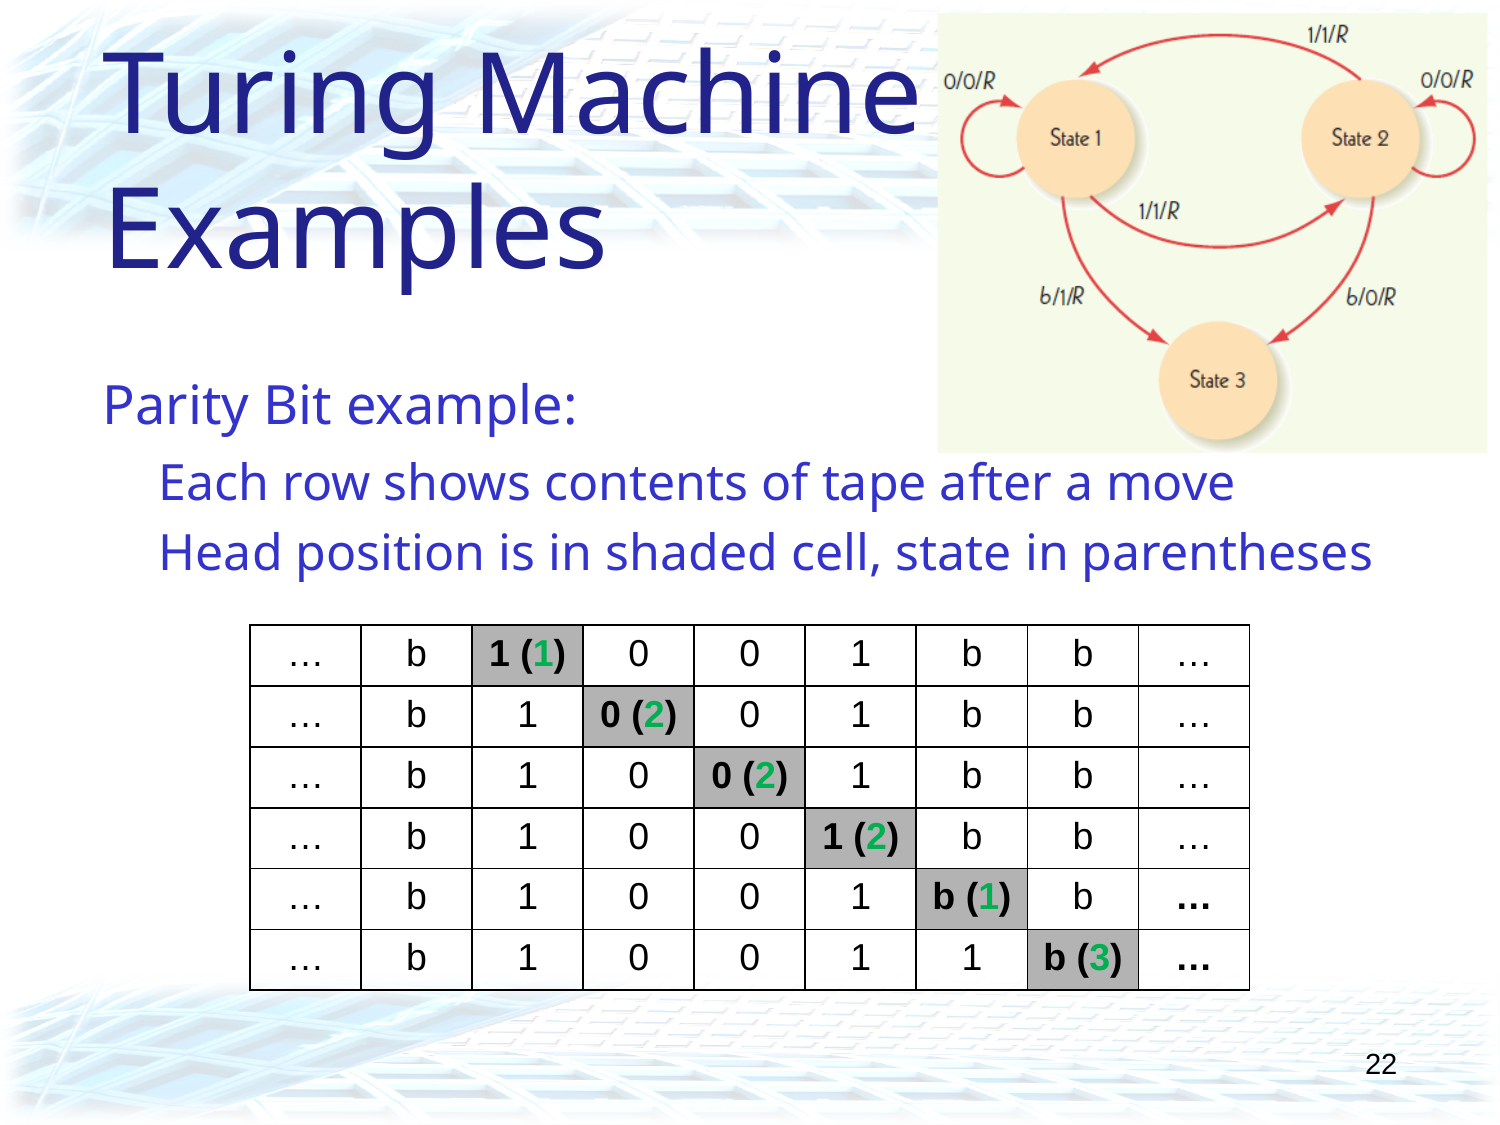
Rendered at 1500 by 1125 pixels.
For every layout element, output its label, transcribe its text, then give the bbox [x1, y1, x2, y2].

list Parity Bit example: Each row shows contents of tape after a move Head position is in shaded cell, state in parentheses [87, 362, 1413, 613]
table_cell … [251, 687, 360, 746]
table_cell … [1139, 809, 1249, 868]
table_cell b [362, 869, 471, 929]
table_cell 1 [473, 930, 582, 989]
table_cell … [251, 869, 360, 929]
table_cell b [362, 930, 471, 989]
table_cell 1 [806, 930, 915, 989]
table_cell 0 (2) [584, 687, 693, 746]
table_cell 0 [695, 687, 804, 746]
table_header 1 (1) [473, 626, 582, 685]
table_cell … [1139, 869, 1249, 929]
slide_number 22 [1074, 1037, 1413, 1101]
table_cell b [1028, 869, 1138, 929]
table_cell b [362, 748, 471, 807]
table_cell b (1) [917, 869, 1027, 929]
table_cell … [1139, 687, 1249, 746]
table_cell … [251, 809, 360, 868]
table_cell … [1139, 930, 1249, 989]
table_cell 0 [584, 748, 693, 807]
table_cell 0 [584, 930, 693, 989]
table_cell 1 [806, 869, 915, 929]
table_cell 1 [806, 748, 915, 807]
table_cell b [917, 809, 1027, 868]
table_header 0 [584, 626, 693, 685]
table_cell 1 [473, 748, 582, 807]
picture [937, 13, 1488, 453]
table_cell … [251, 748, 360, 807]
table_cell 1 [473, 809, 582, 868]
table_cell b [1028, 687, 1138, 746]
table_header b [362, 626, 471, 685]
table_cell b [1028, 748, 1138, 807]
table_header b [917, 626, 1027, 685]
table_header b [1028, 626, 1138, 685]
table_cell … [1139, 748, 1249, 807]
table_cell b [1028, 809, 1138, 868]
table_cell b [917, 687, 1027, 746]
table_header 0 [695, 626, 804, 685]
table_cell 1 [917, 930, 1027, 989]
table_cell 1 [806, 687, 915, 746]
table_cell b [362, 687, 471, 746]
table_cell 0 [695, 930, 804, 989]
table_header … [1139, 626, 1249, 685]
table_cell b [362, 809, 471, 868]
table_cell 0 [695, 869, 804, 929]
table_header 1 [806, 626, 915, 685]
table_cell b (3) [1028, 930, 1138, 989]
table_cell b [917, 748, 1027, 807]
table_header … [251, 626, 360, 685]
table_cell 0 [695, 809, 804, 868]
table_cell 0 (2) [695, 748, 804, 807]
table_cell 1 [473, 869, 582, 929]
table_cell 1 [473, 687, 582, 746]
table_cell 1 (2) [806, 809, 915, 868]
table_cell 0 [584, 809, 693, 868]
title Turing Machine Examples [87, 62, 932, 250]
table_cell … [251, 930, 360, 989]
table_cell 0 [584, 869, 693, 929]
